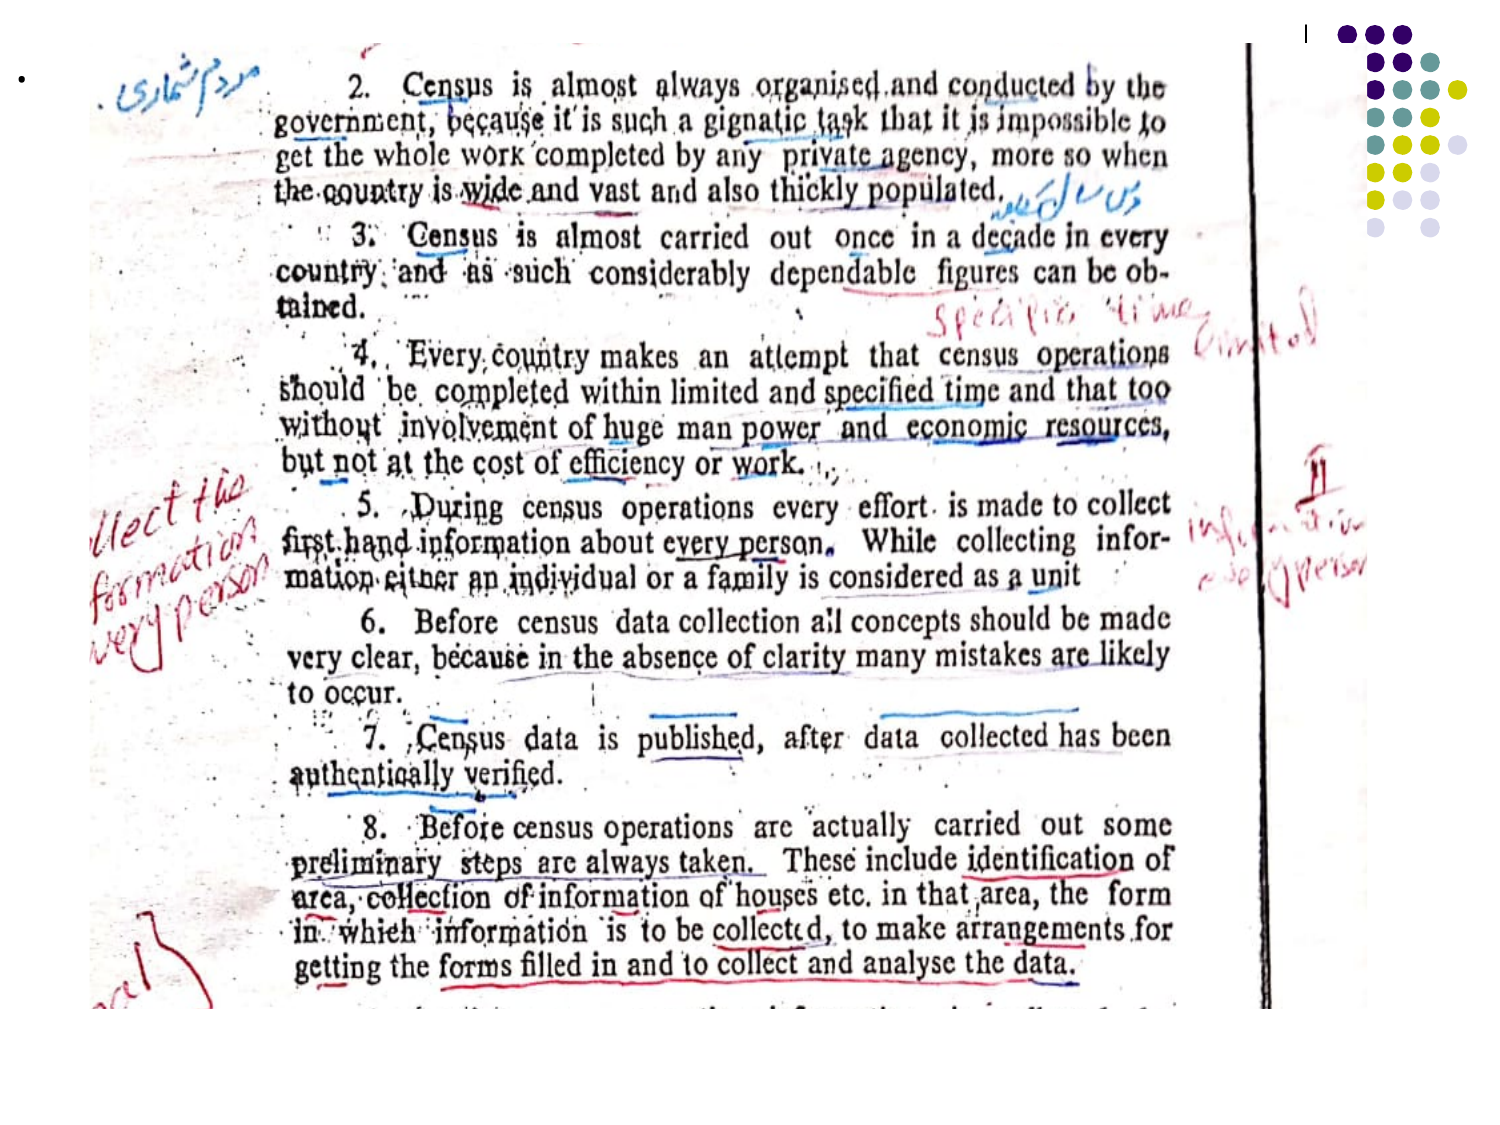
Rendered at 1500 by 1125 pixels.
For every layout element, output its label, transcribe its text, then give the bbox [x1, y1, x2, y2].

picture [89, 42, 1368, 1009]
list . [0, 24, 1500, 1125]
